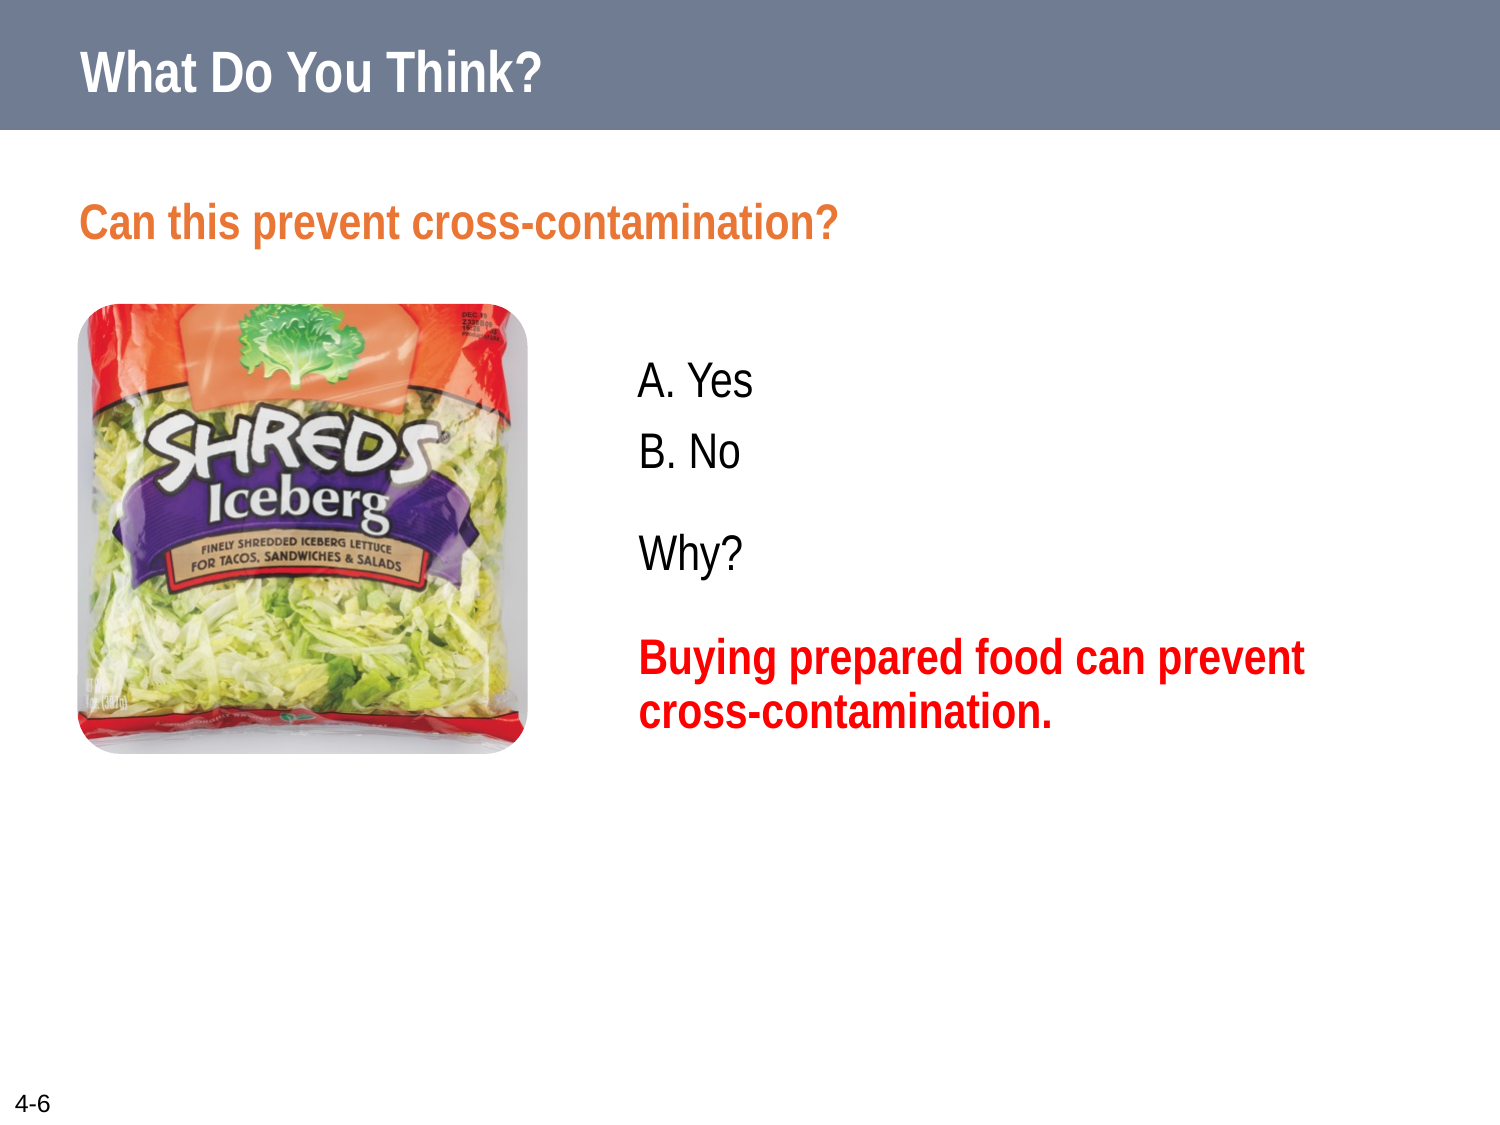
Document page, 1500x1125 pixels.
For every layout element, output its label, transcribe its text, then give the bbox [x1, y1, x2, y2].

list B. No [623, 418, 1263, 485]
list Why? Buying prepared food can prevent cross-contamination. [623, 519, 1441, 874]
picture [77, 303, 528, 755]
list A. Yes [622, 346, 1262, 413]
text_box 4-6 [0, 1080, 94, 1125]
title What Do You Think? [65, 26, 1429, 112]
list Can this prevent cross-contamination? [64, 188, 1477, 264]
